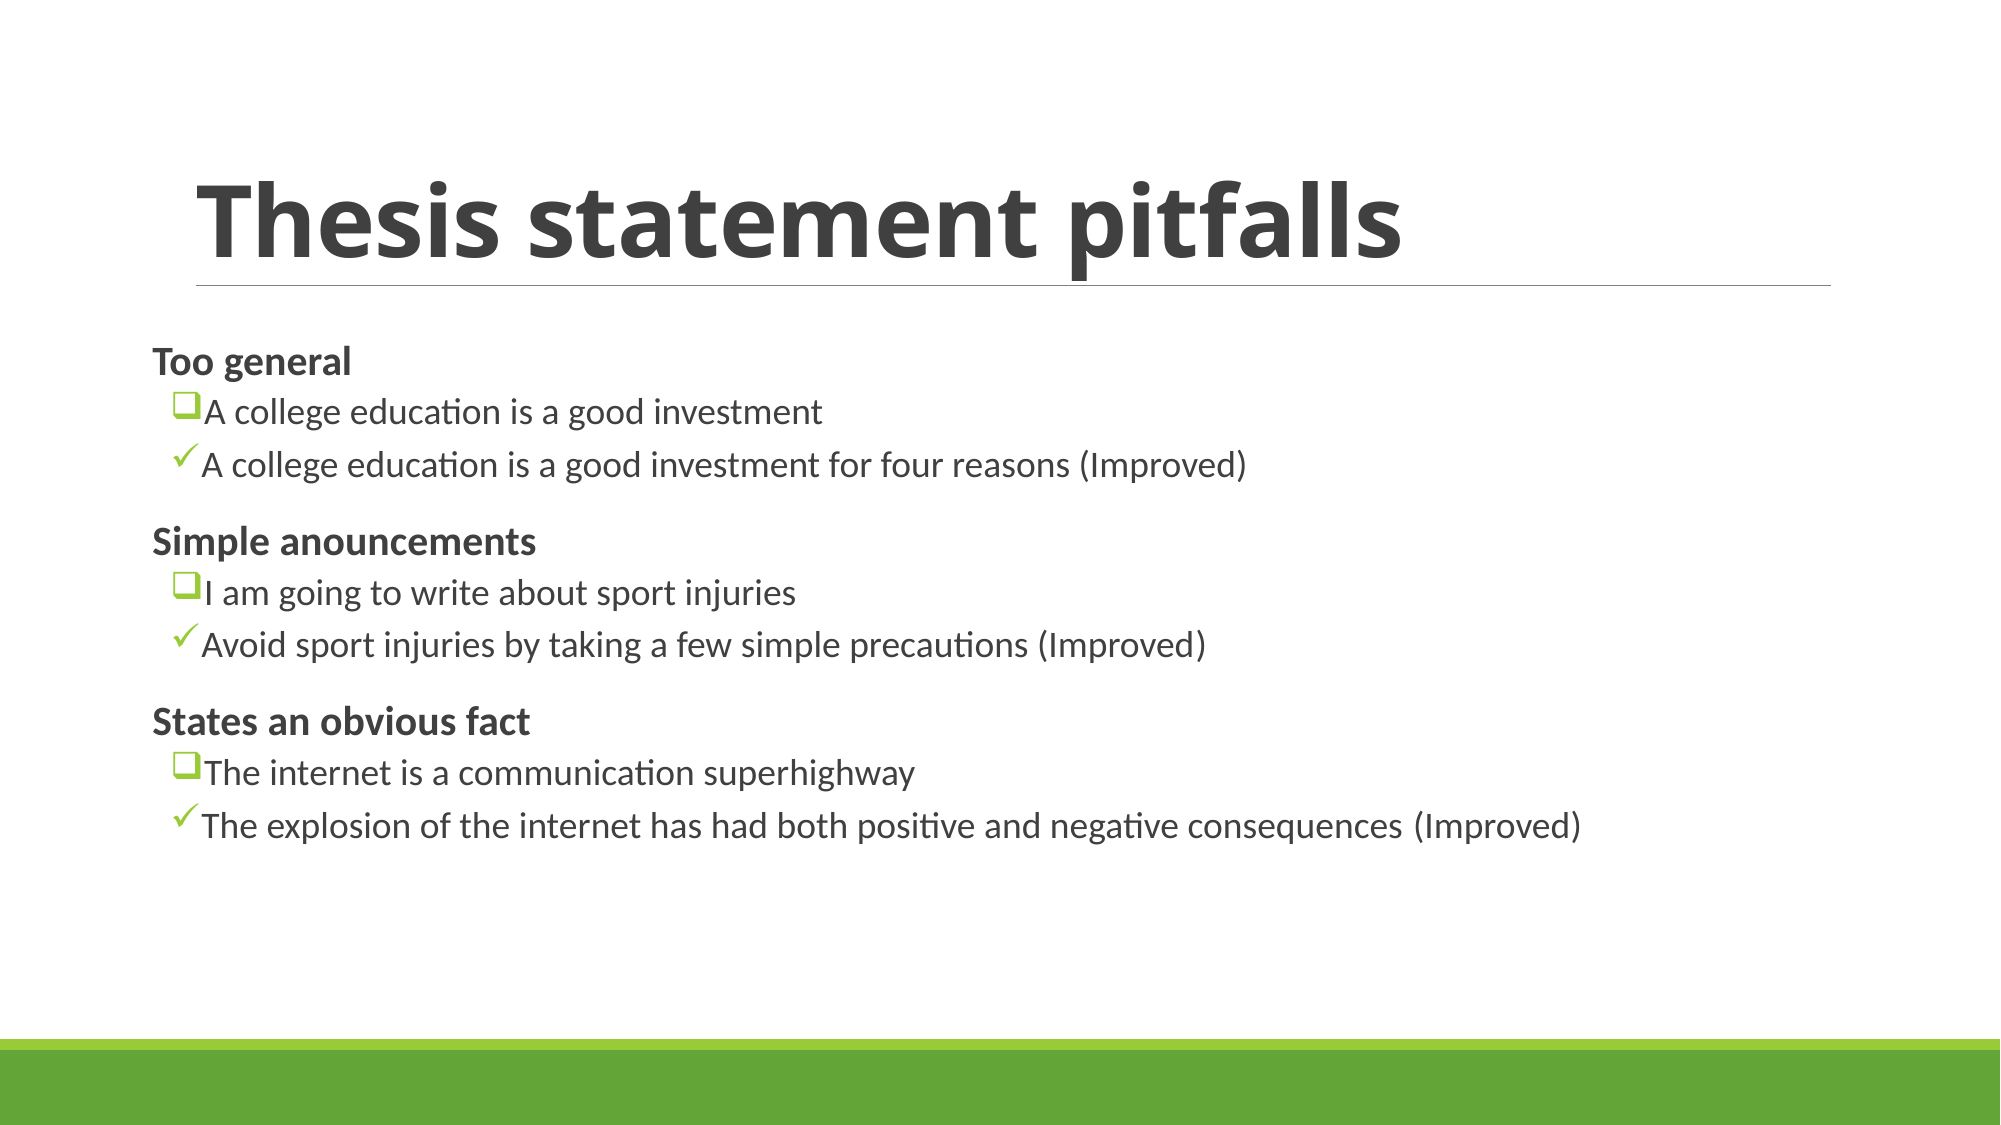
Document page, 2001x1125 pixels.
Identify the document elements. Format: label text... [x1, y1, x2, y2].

list Too general A college education is a good investment A college education is a good investment for four reasons (Improved) Simple anouncements I am going to write about sport injuries Avoid sport injuries by taking a few simple precautions (Improved) States an obvious fact The internet is a communication superhighway The explosion of the internet has had both positive and negative consequences (Improved) [137, 331, 1718, 1012]
title Thesis statement pitfalls [180, 47, 1830, 285]
